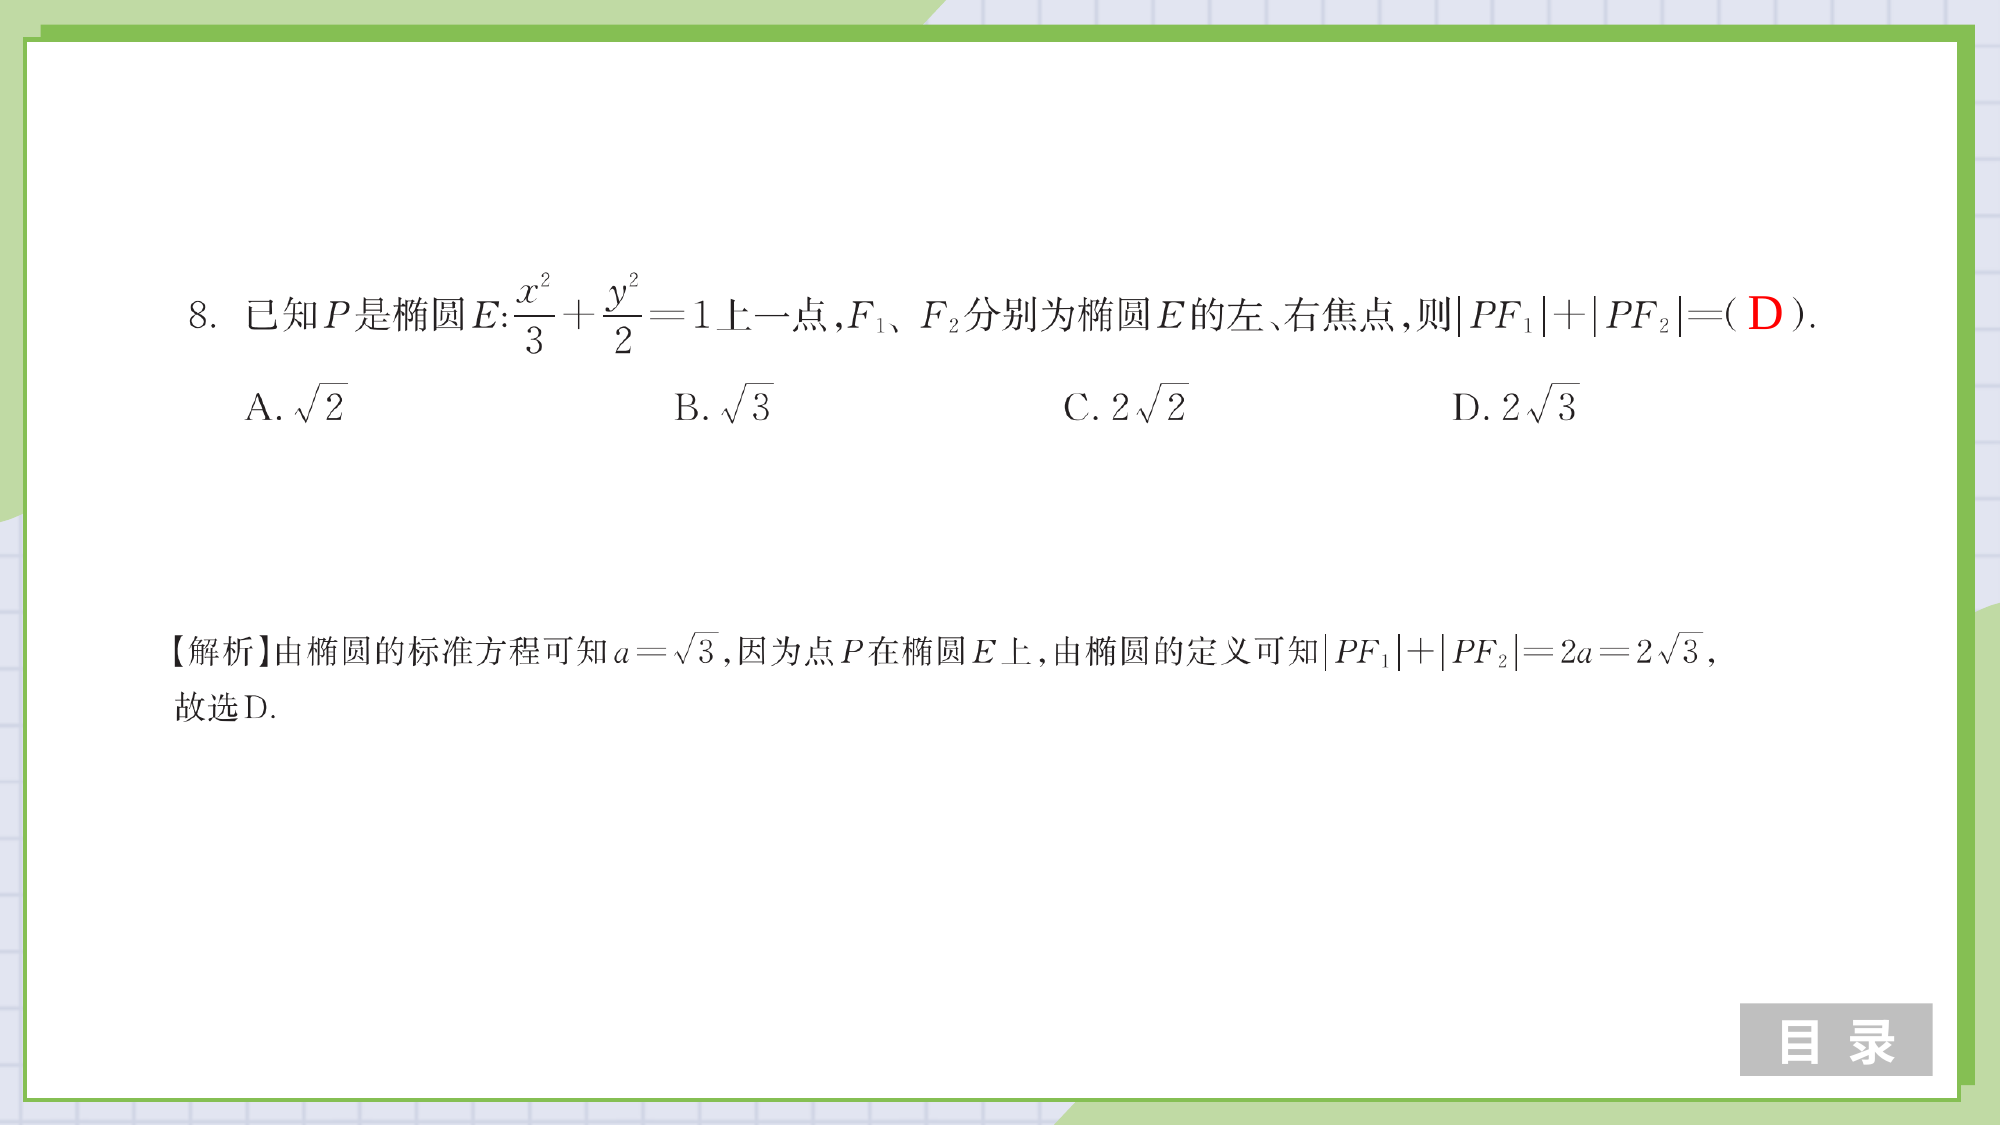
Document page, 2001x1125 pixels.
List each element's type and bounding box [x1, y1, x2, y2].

picture [179, 261, 1839, 437]
picture [925, 0, 2000, 611]
picture [155, 625, 1730, 737]
picture [0, 515, 1074, 1125]
